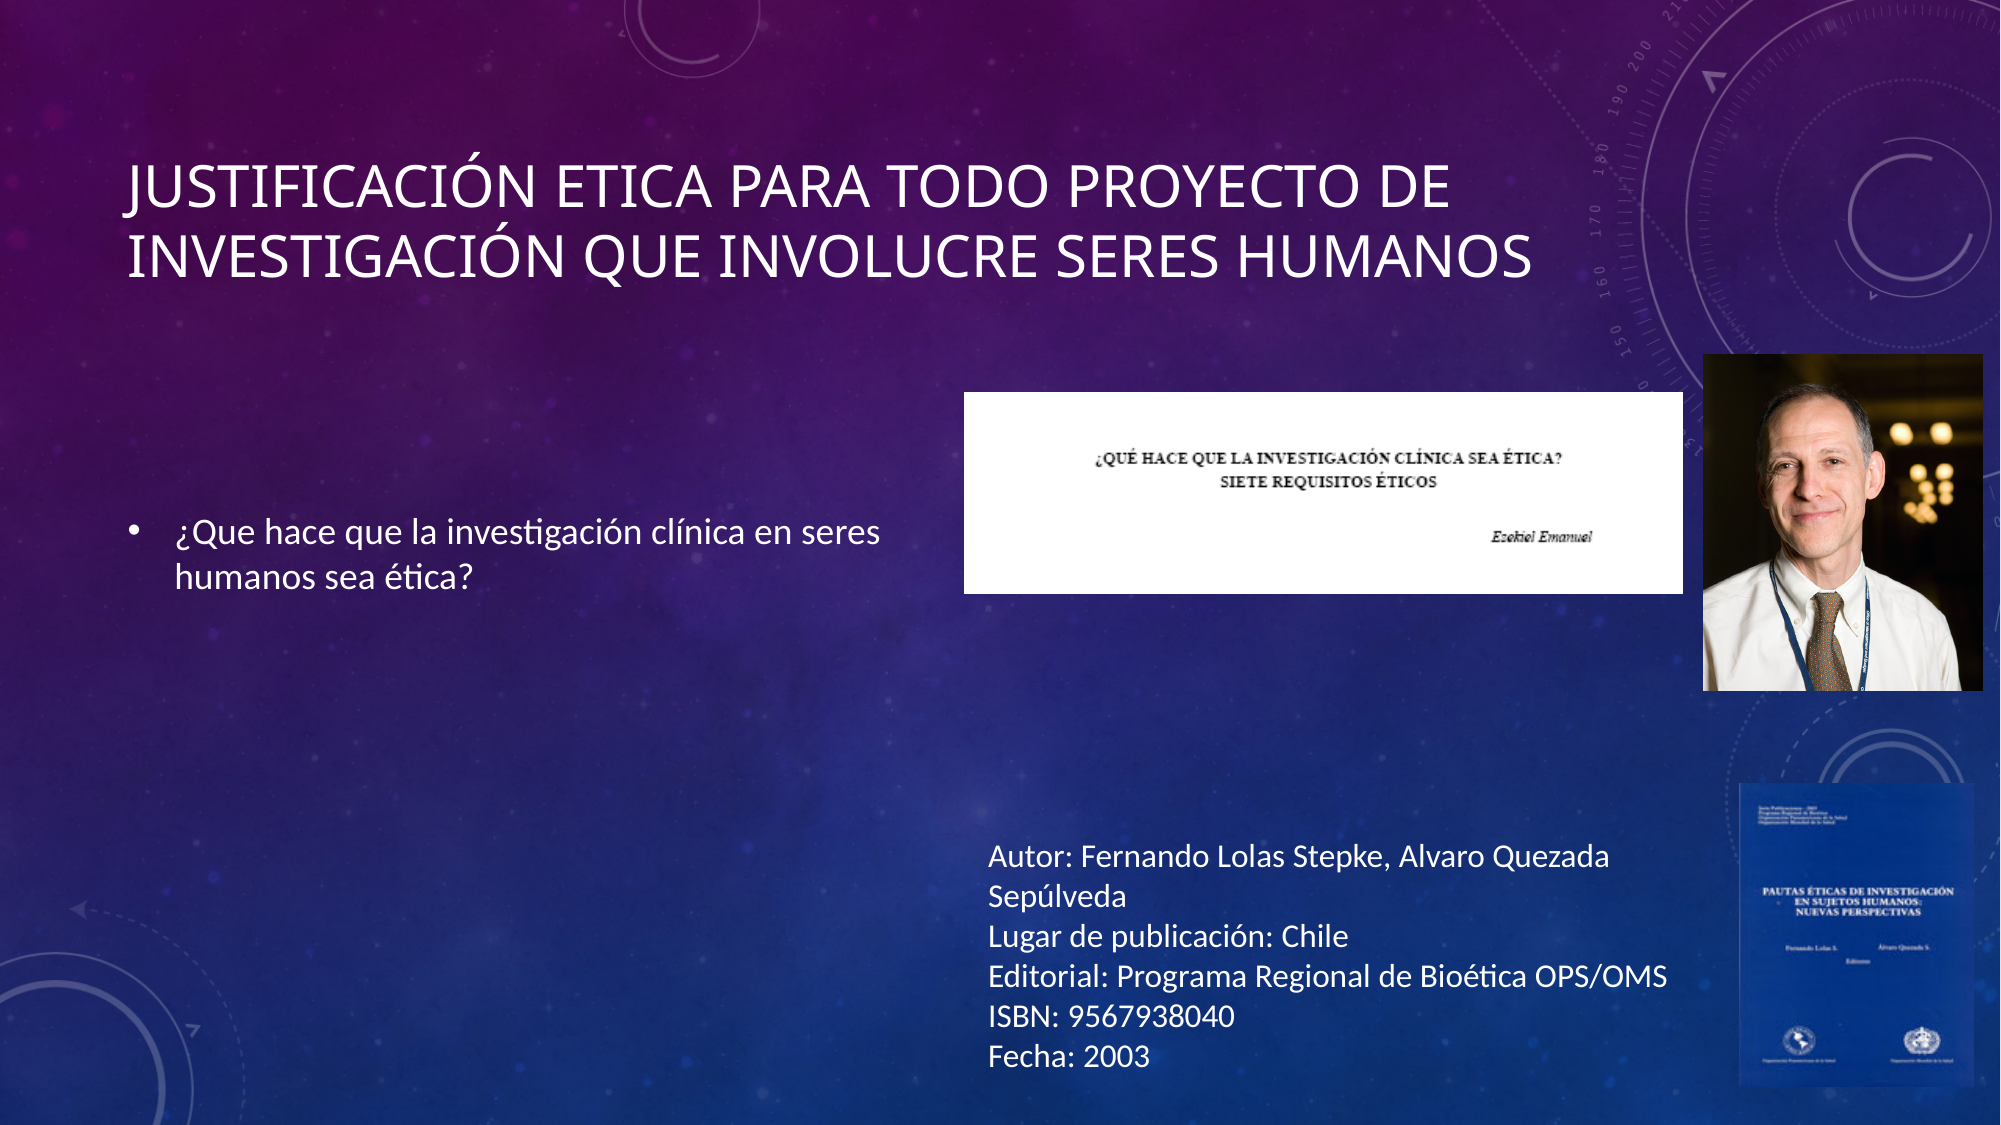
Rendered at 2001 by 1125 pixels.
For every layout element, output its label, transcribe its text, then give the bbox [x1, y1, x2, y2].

title Justificación etica para todo proyecto de investigación que involucre seres humanos [112, 99, 1775, 339]
picture [0, 0, 2001, 1125]
list [955, 351, 1775, 950]
list ¿Que hace que la investigación clínica en seres humanos sea ética? [112, 351, 932, 950]
text_box Autor: Fernando Lolas Stepke, Alvaro Quezada Sepúlveda Lugar de publicación: Chile Editorial: Programa Regional de Bioética OPS/OMS ISBN: 9567938040 Fecha: 2003 [973, 826, 1733, 1082]
